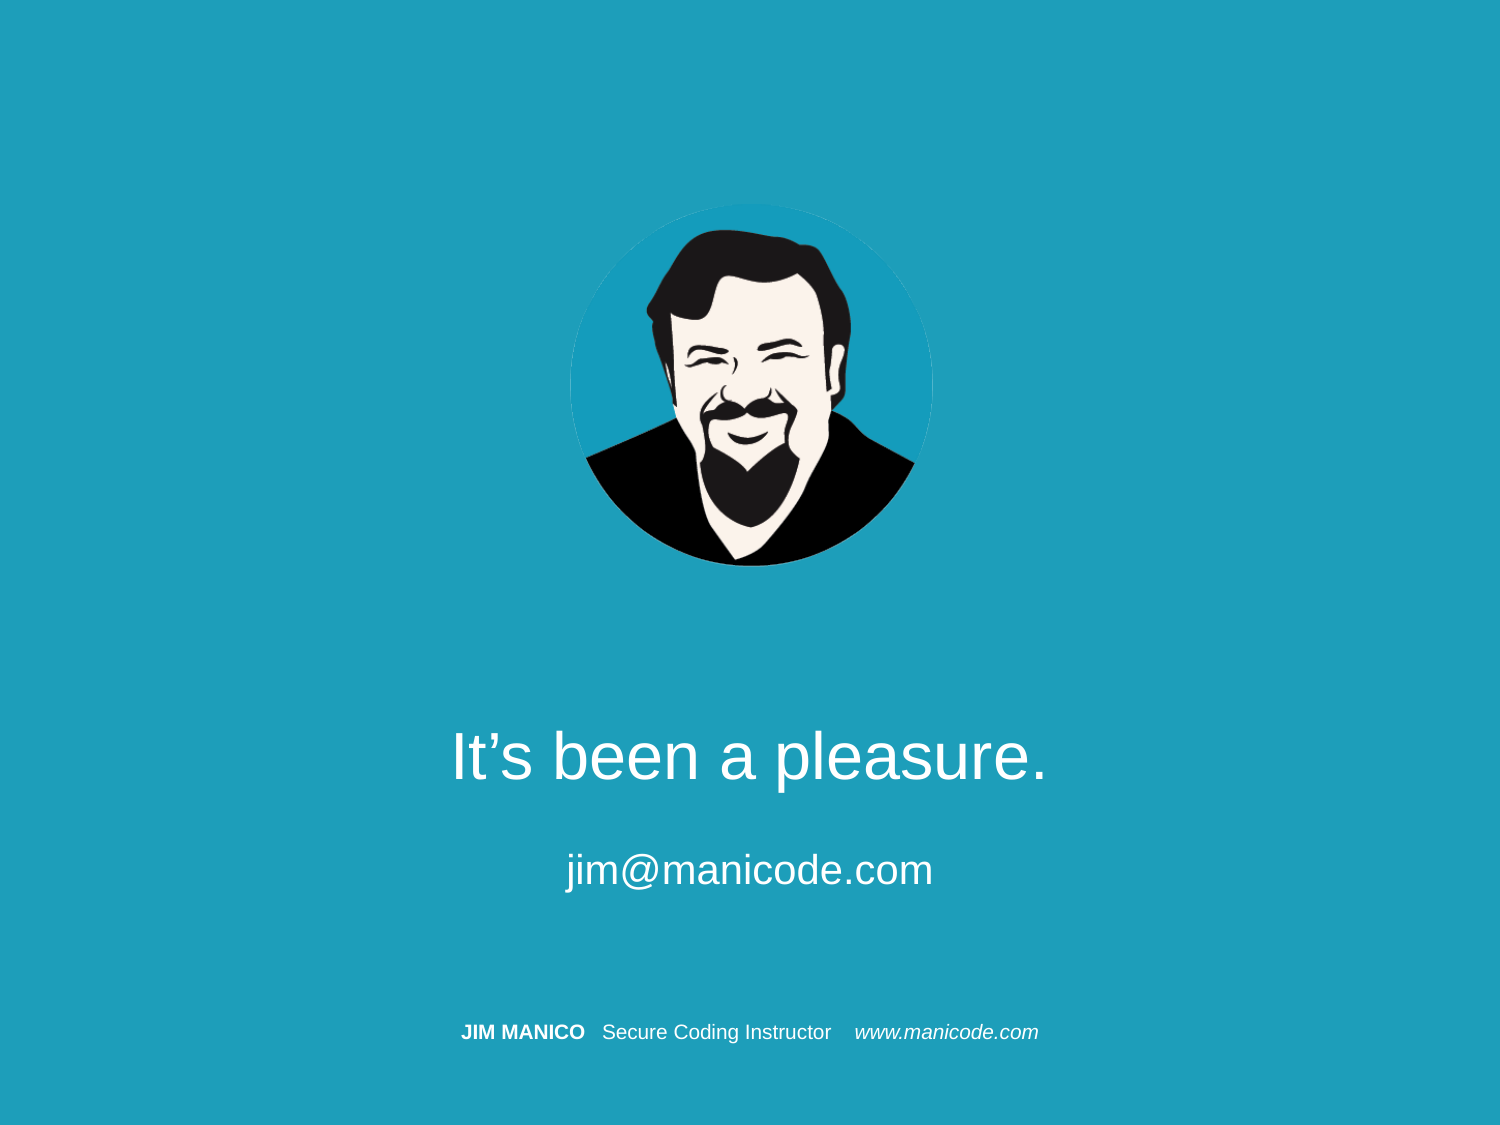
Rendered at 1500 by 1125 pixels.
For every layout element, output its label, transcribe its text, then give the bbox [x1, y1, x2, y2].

picture [557, 204, 946, 585]
title It’s been a pleasure. jim@manicode.com [75, 631, 1425, 975]
